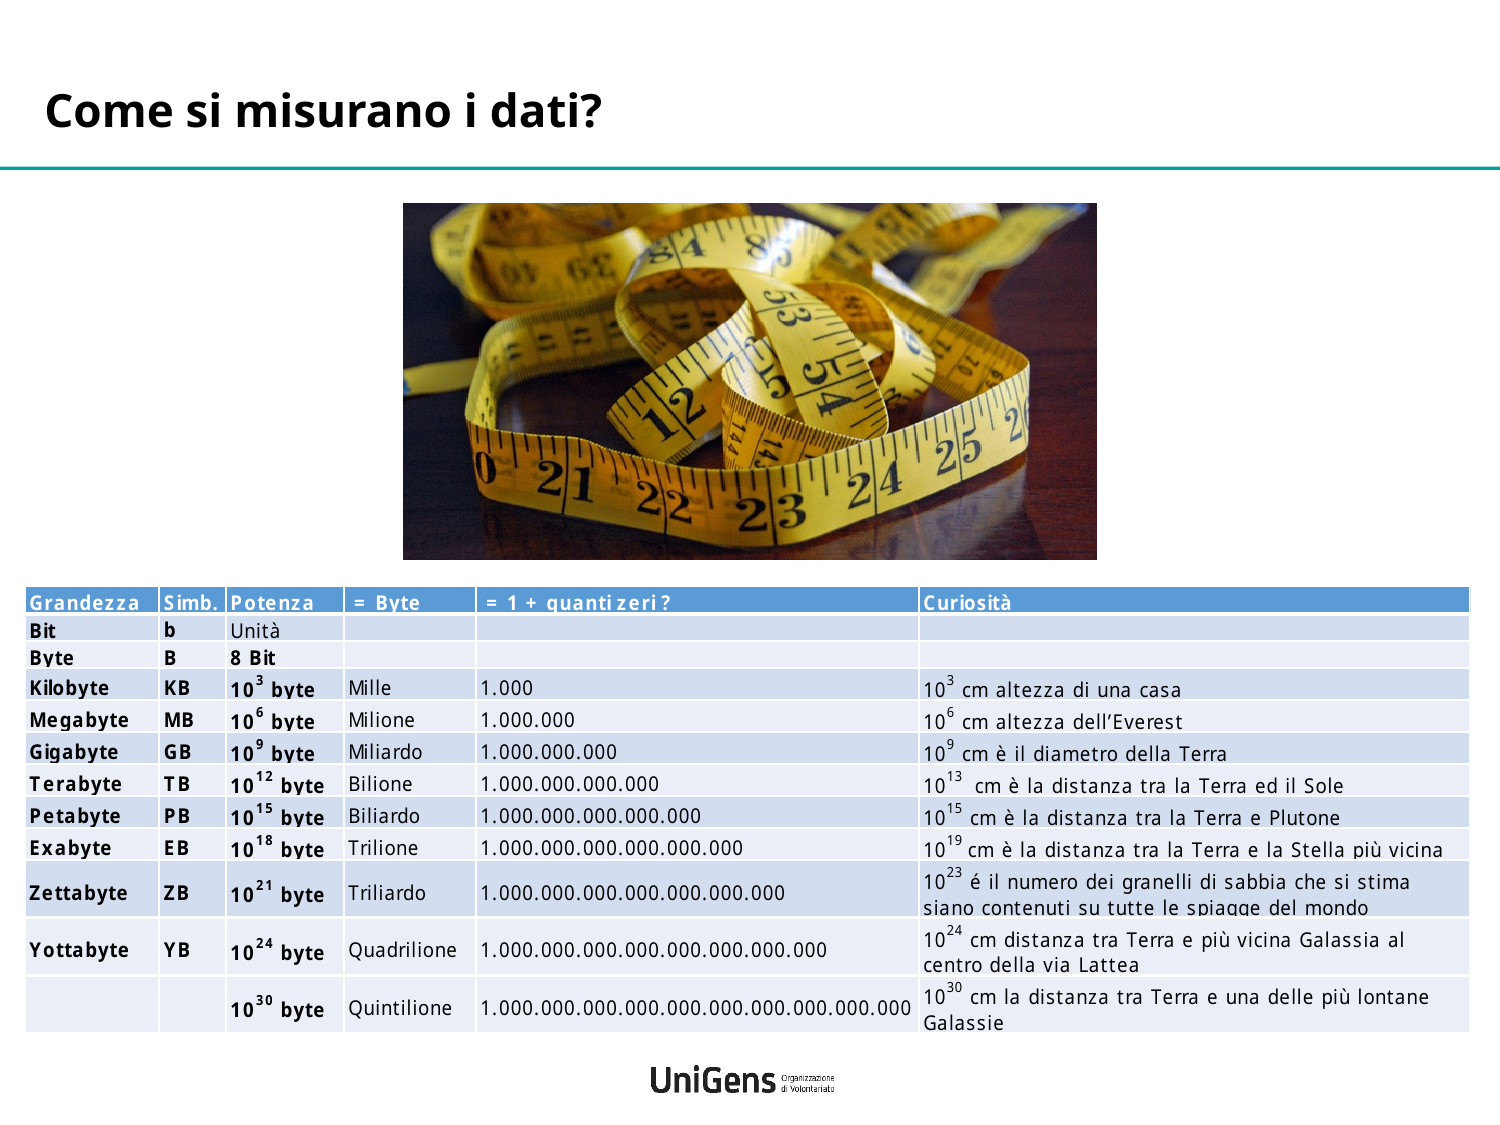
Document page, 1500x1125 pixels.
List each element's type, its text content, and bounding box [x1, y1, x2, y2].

text_box Come si misurano i dati? [29, 74, 1164, 144]
picture [24, 585, 1472, 1035]
picture [651, 1065, 834, 1093]
picture [403, 203, 1097, 560]
